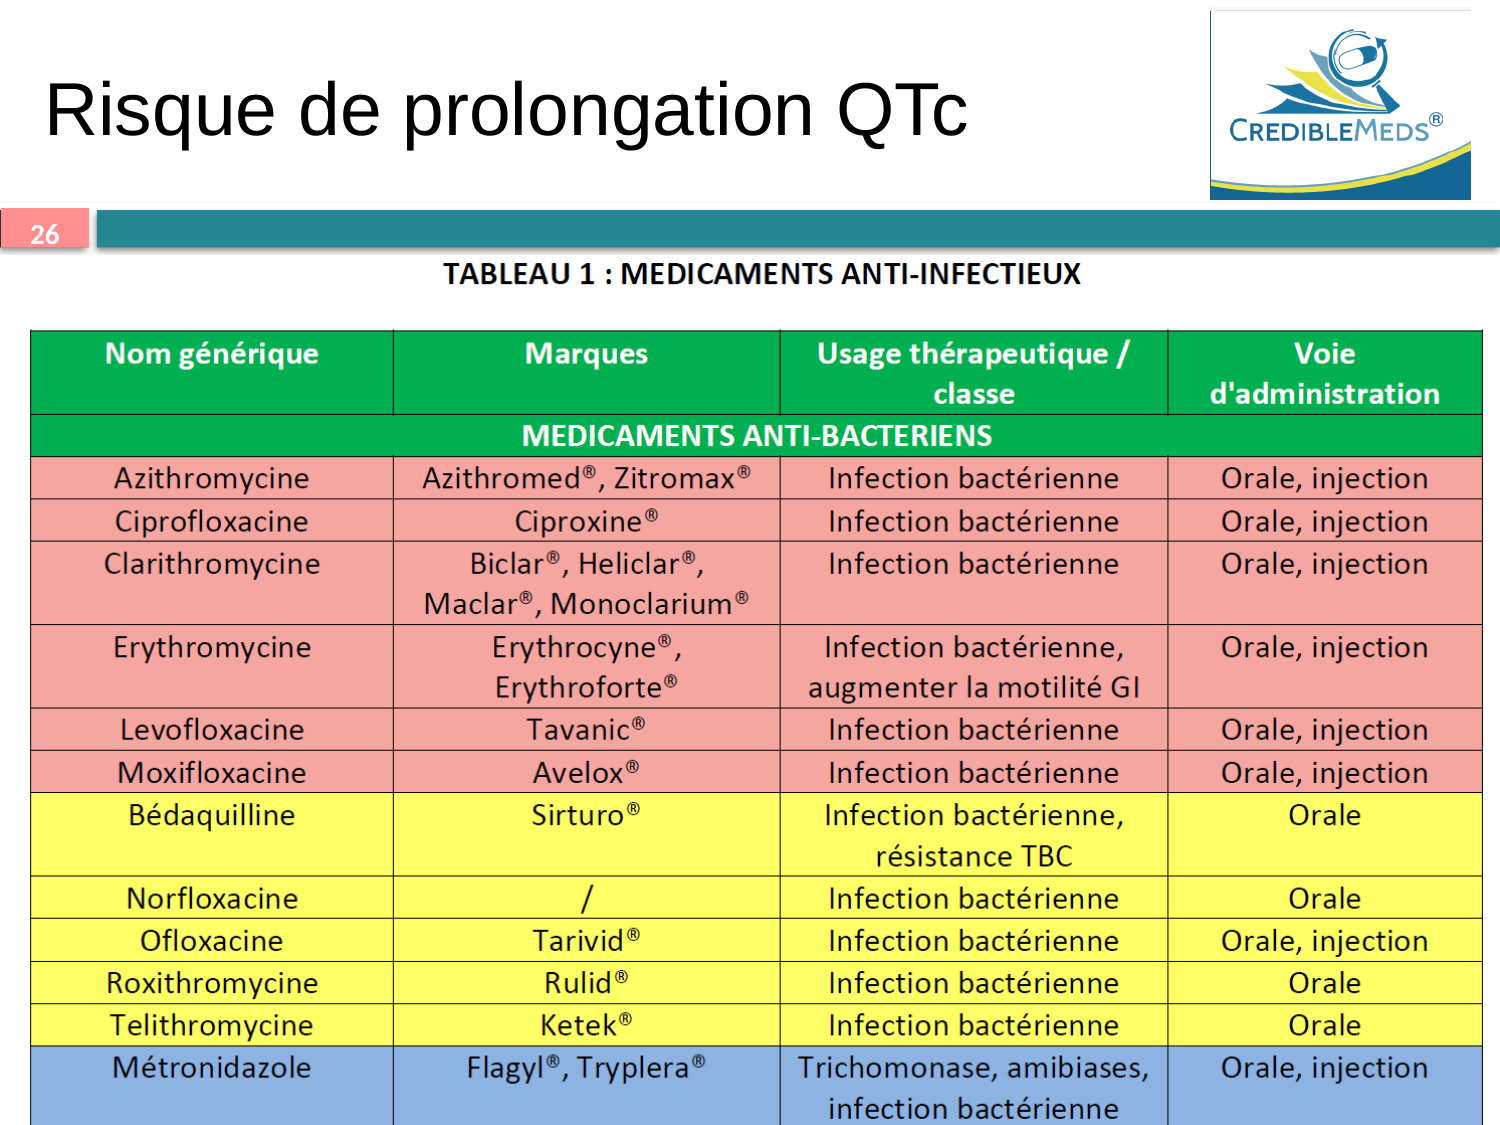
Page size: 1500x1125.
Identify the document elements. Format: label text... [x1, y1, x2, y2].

picture [1210, 6, 1471, 200]
picture [0, 255, 1500, 1125]
slide_number [0, 208, 88, 249]
text_box Risque de prolongation QTc [29, 42, 1204, 168]
